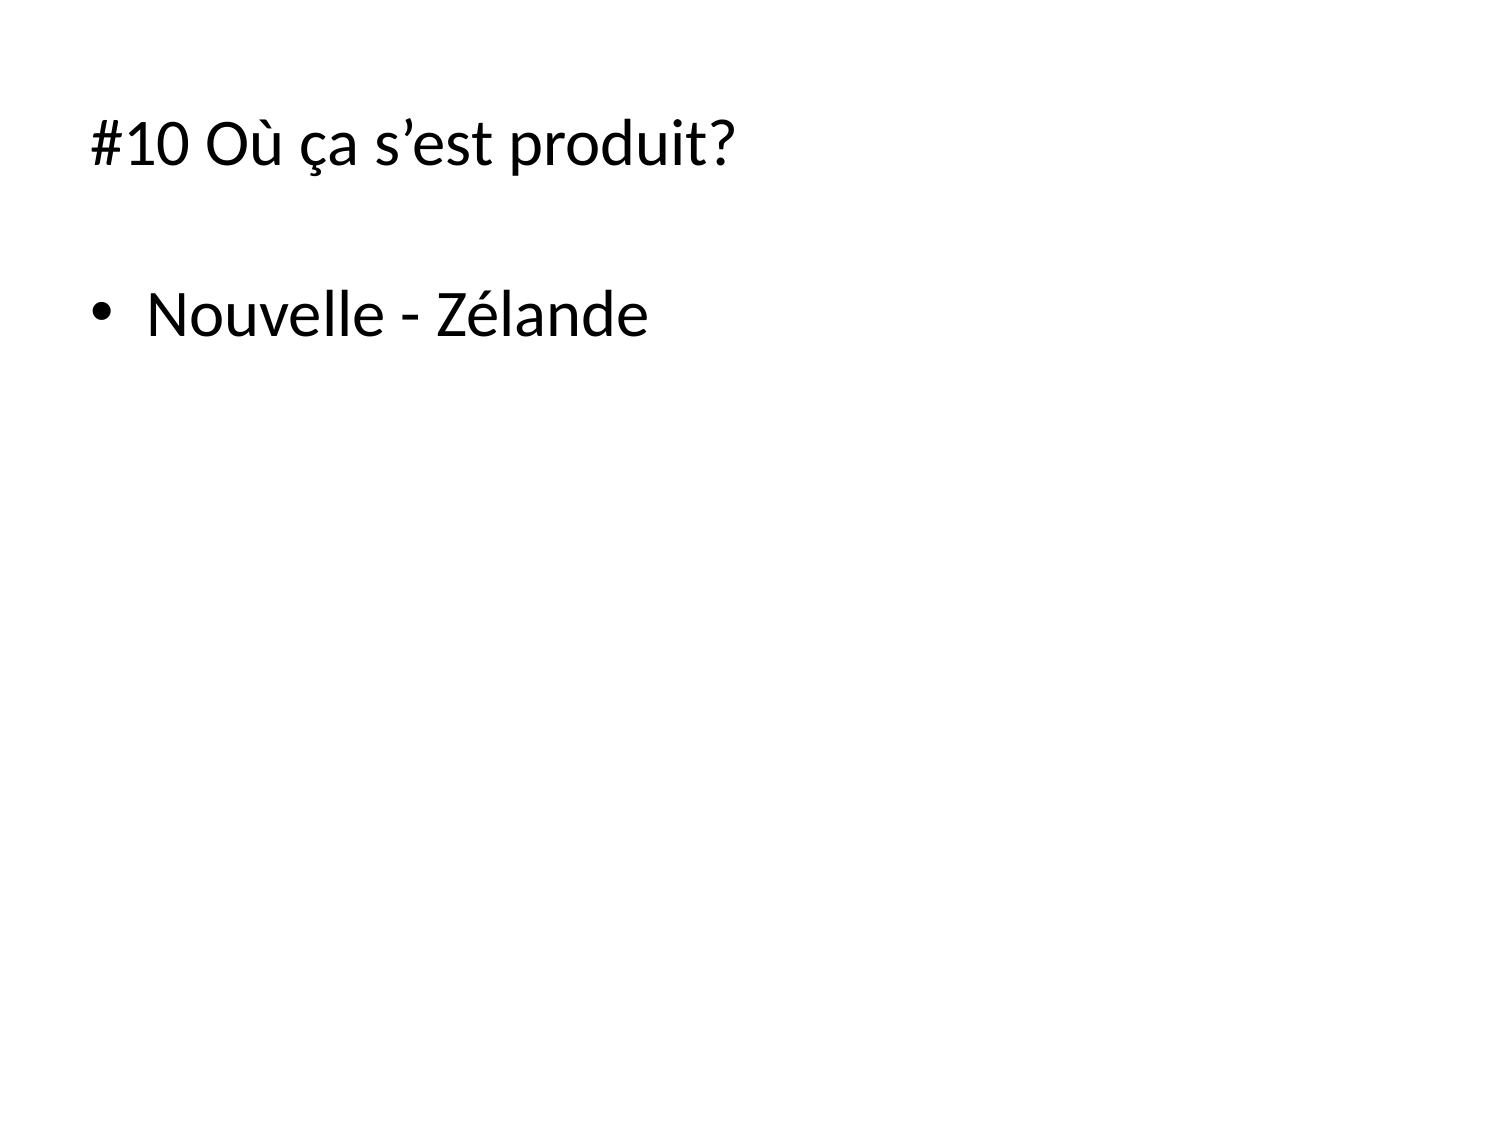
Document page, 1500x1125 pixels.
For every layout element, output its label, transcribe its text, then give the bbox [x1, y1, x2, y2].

title #10 Où ça s’est produit? [75, 45, 1425, 233]
list Nouvelle - Zélande [75, 262, 1425, 1005]
